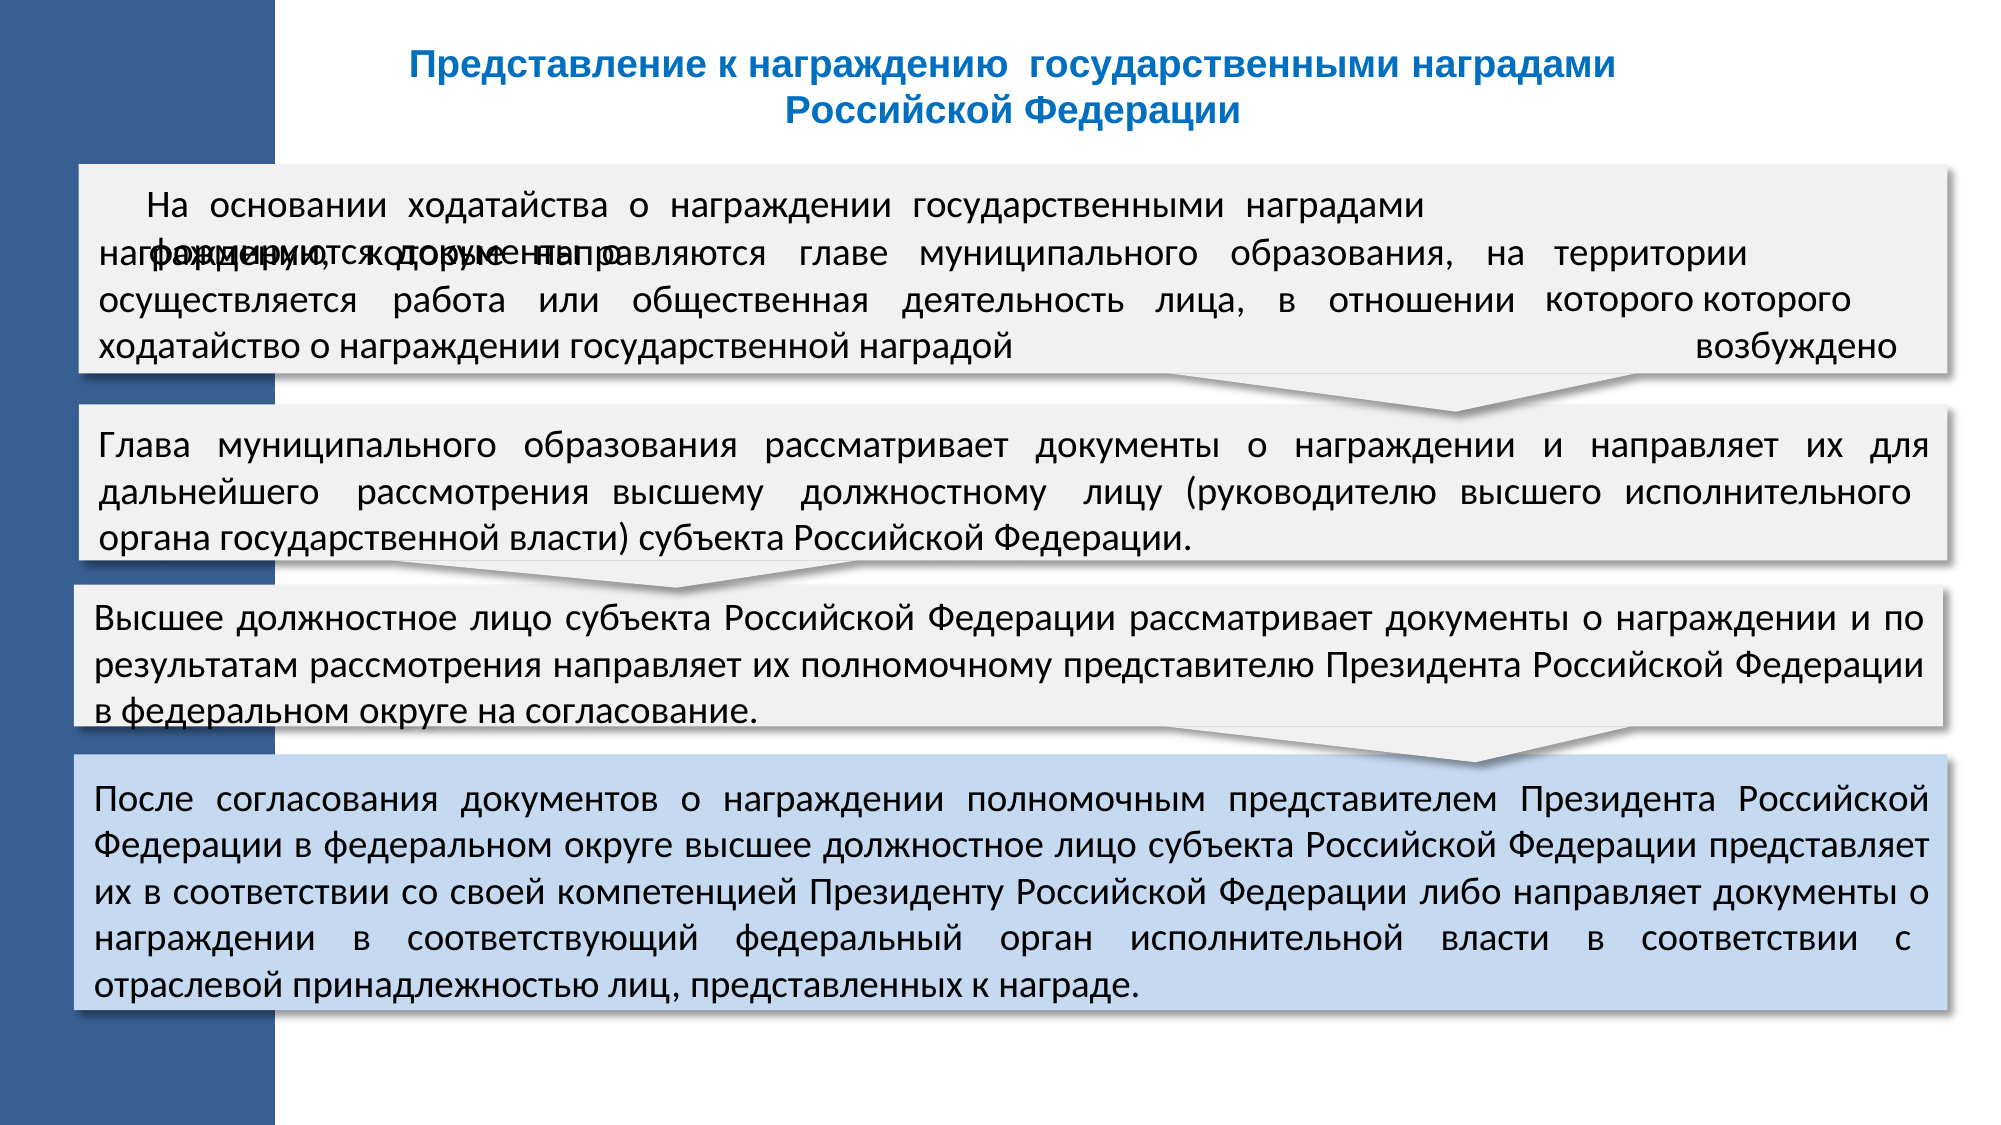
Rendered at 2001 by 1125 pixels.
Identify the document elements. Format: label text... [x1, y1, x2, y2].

text_box Представление к награждению государственными наградами Российской Федерации На основании ходатайства о награждении государственными наградами формируются документы о [146, 38, 1930, 273]
text_box награждении, которые направляются главе муниципального образования, на [95, 226, 1527, 274]
text_box осуществляется работа или общественная деятельность лица, в отношении [95, 273, 1517, 320]
text_box территории которого которого возбуждено [1542, 226, 1931, 367]
picture [64, 157, 1978, 1039]
text_box ходатайство о награждении государственной наградой Глава муниципального образования рассматривает документы о награждении и направляет их для дальнейшего рассмотрения высшему должностному лицу (руководителю высшего исполнительного органа государственной власти) субъекта Российской Федерации. Высшее должностное лицо субъекта Российской Федерации рассматривает документы о награждении и по результатам рассмотрения направляет их полномочному представителю Президента Российской Федерации в федеральном округе на согласование. После согласования документов о награждении полномочным представителем Президента Российской Федерации в федеральном округе высшее должностное лицо субъекта Российской Федерации представляет их в соответствии со своей компетенцией Президенту Российской Федерации либо направляет документы о награждении в соответствующий федеральный орган исполнительной власти в соответствии с отраслевой принадлежностью лиц, представленных к награде. [91, 319, 1931, 1006]
